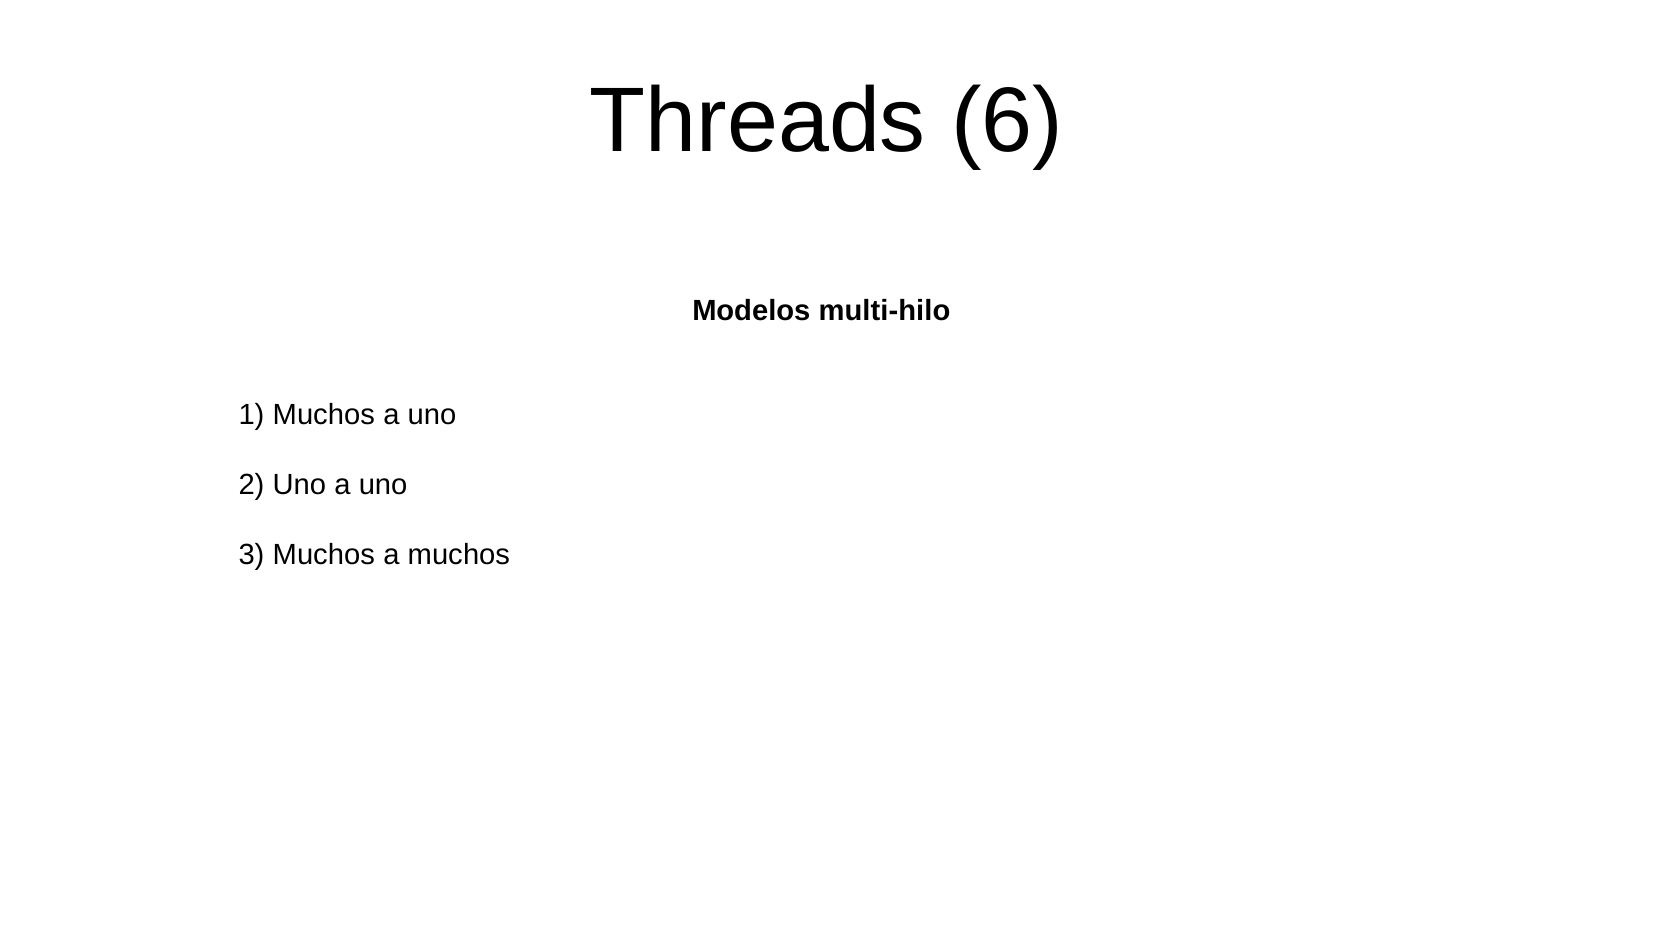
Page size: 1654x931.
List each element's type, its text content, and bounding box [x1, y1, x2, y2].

text_box Threads (6) [82, 59, 1571, 170]
text_box Modelos multi-hilo 1) Muchos a uno 2) Uno a uno 3) Muchos a muchos [223, 283, 1430, 578]
